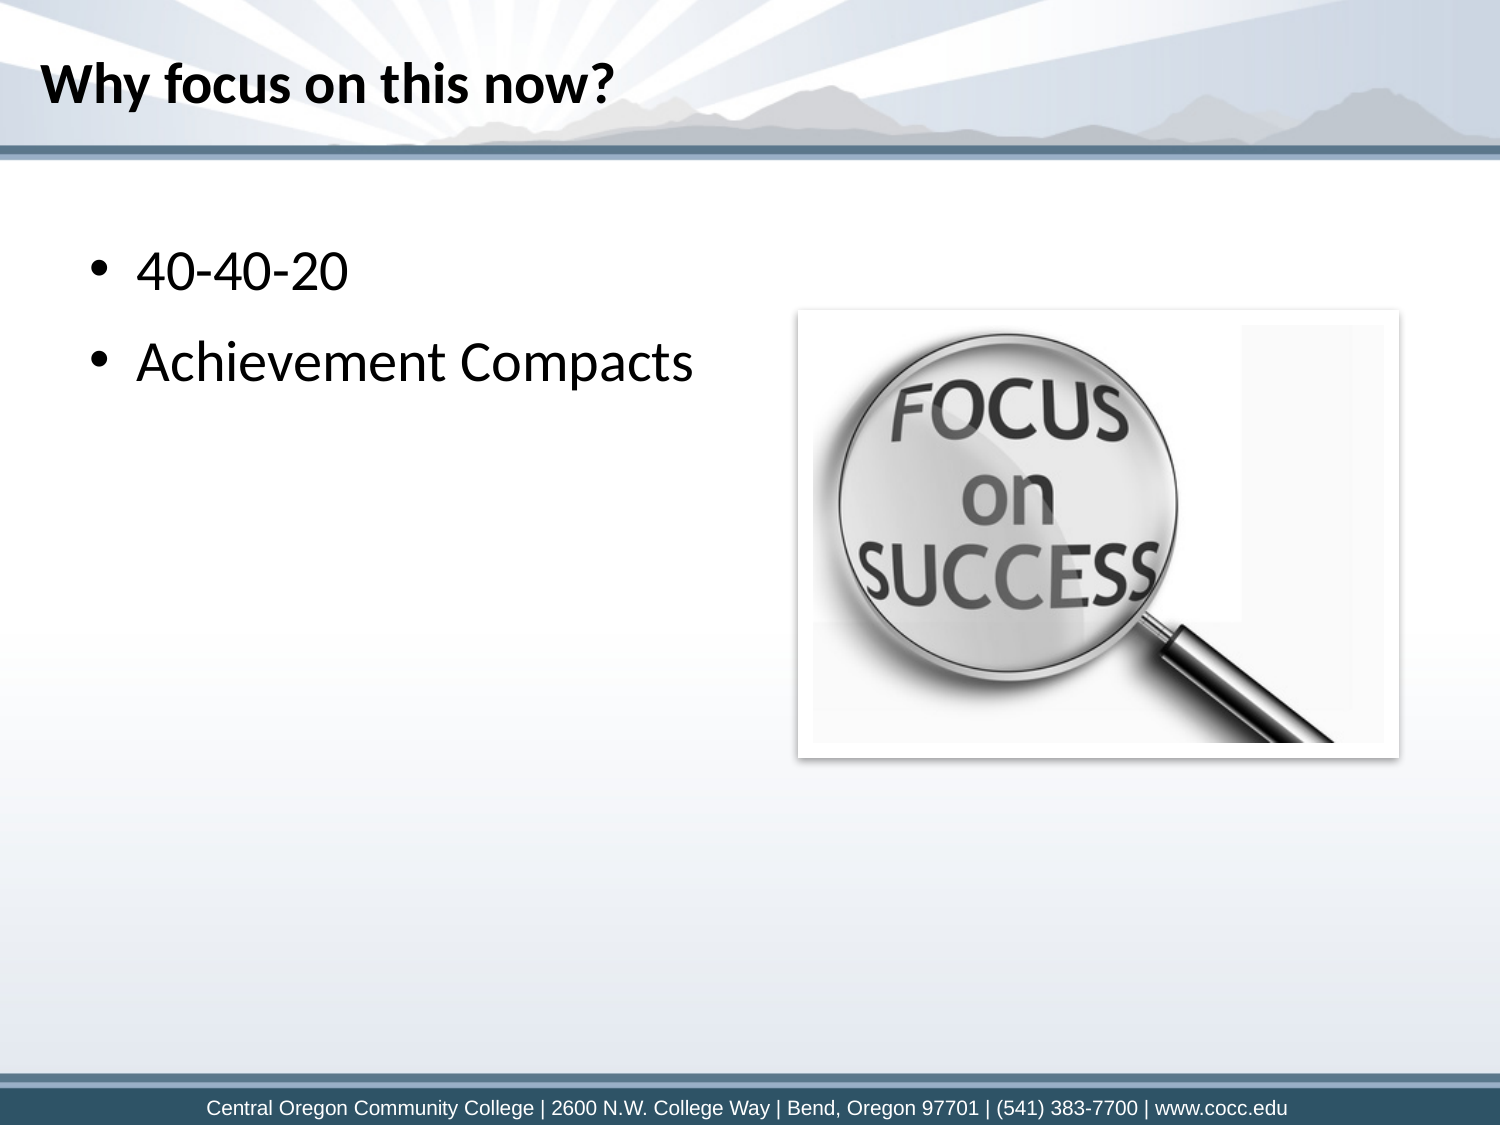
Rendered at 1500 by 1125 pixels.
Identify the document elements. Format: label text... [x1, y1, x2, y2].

picture [0, 0, 1500, 1125]
footer Central Oregon Community College | 2600 N.W. College Way | Bend, Oregon 97701 | (541) 383-7700 | www.cocc.edu [24, 1087, 1475, 1125]
text_box Why focus on this now? [12, 37, 1413, 123]
text_box 40-40-20 Achievement Compacts [74, 224, 1385, 512]
